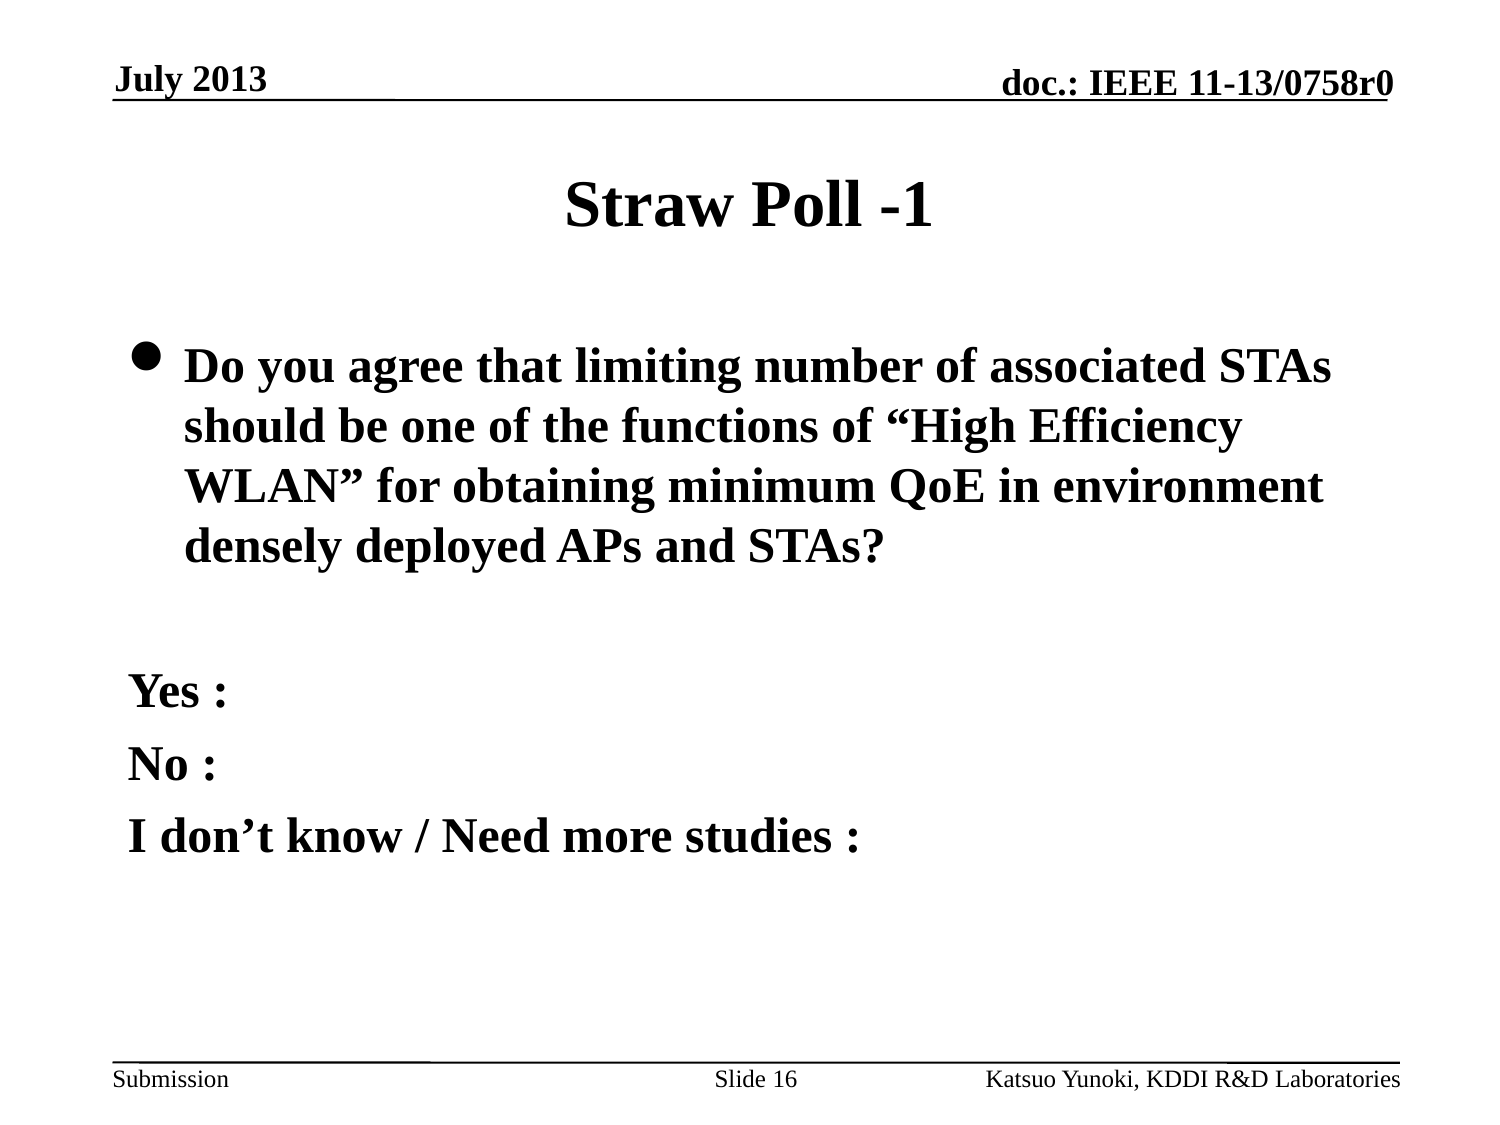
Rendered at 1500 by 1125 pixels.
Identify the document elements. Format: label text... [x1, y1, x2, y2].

slide_number Slide 16 [712, 1061, 800, 1123]
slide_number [114, 54, 423, 100]
footer Katsuo Yunoki, KDDI R&D Laboratories [878, 1061, 1402, 1093]
list Do you agree that limiting number of associated STAs should be one of the functions of “High Efficiency WLAN” for obtaining minimum QoE in environment densely deployed APs and STAs? Yes : No : I don’t know / Need more studies : [112, 324, 1388, 1000]
title Straw Poll -1 [112, 112, 1388, 288]
